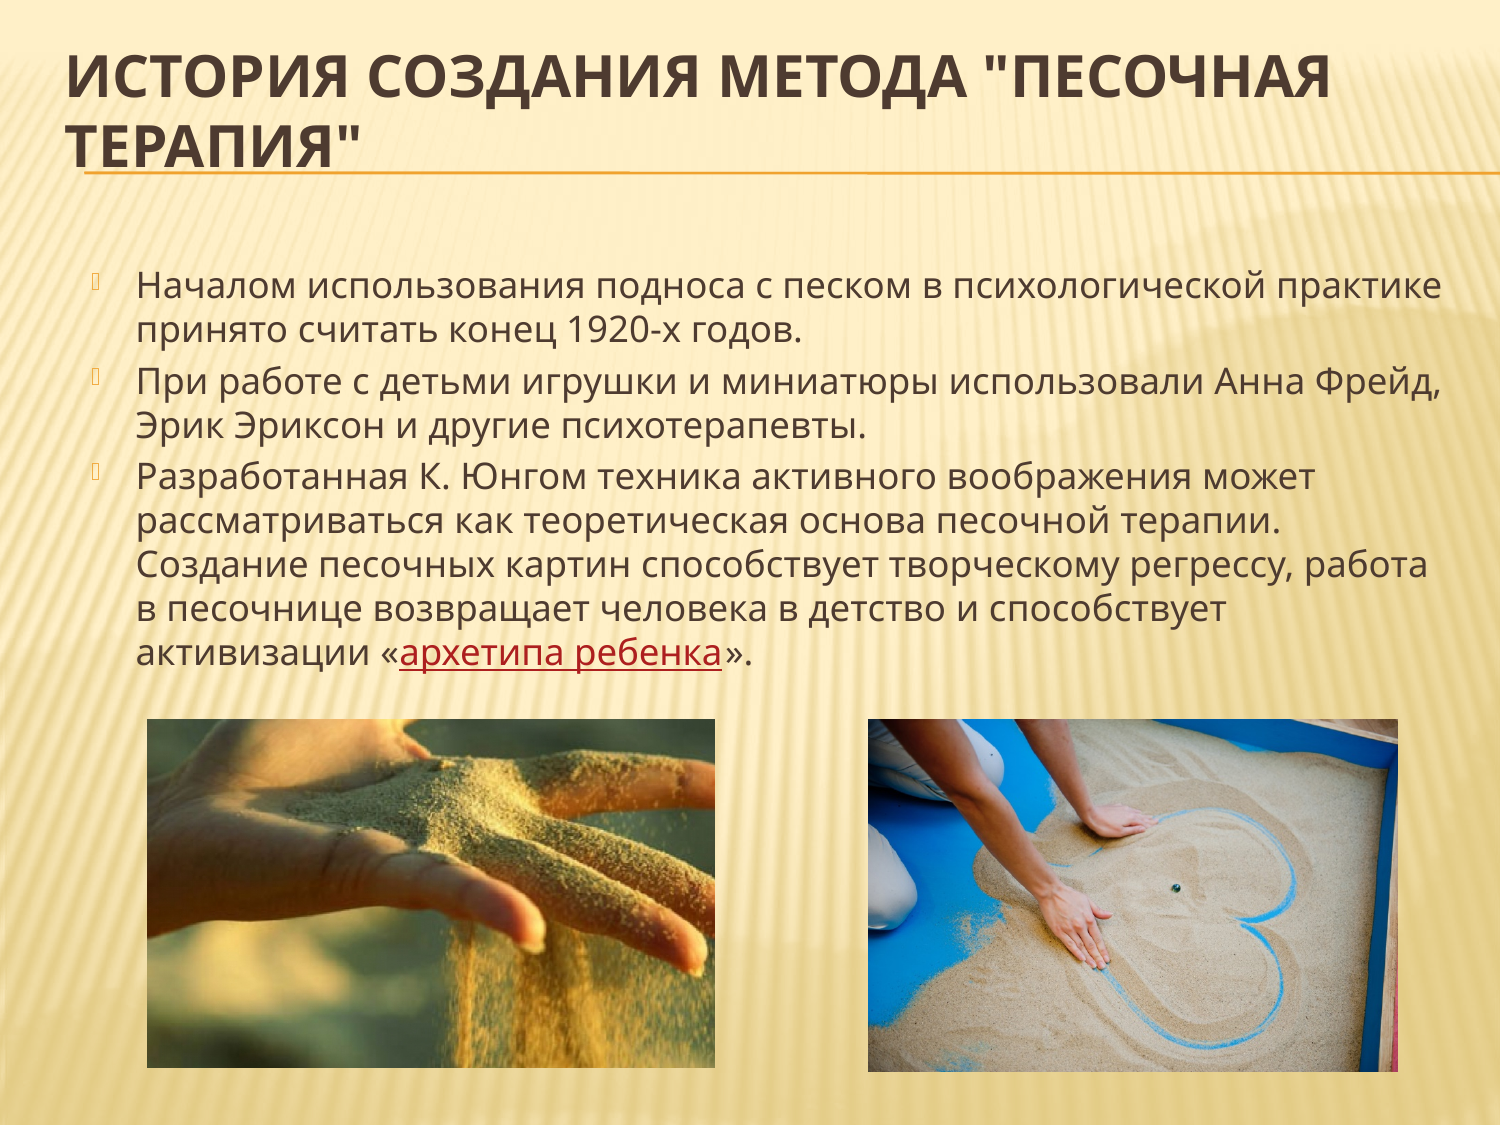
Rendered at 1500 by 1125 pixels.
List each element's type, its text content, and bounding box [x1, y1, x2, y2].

title История создания метода "Песочная терапия" [50, 75, 1475, 213]
picture [147, 718, 715, 1068]
list Началом использования подноса с песком в психологической практике принято считать конец 1920-х годов. При работе с детьми игрушки и миниатюры использовали Анна Фрейд, Эрик Эриксон и другие психотерапевты. Разработанная К. Юнгом техника активного воображения может рассматриваться как теоретическая основа песочной терапии. Создание песочных картин способствует творческому регрессу, работа в песочнице возвращает человека в детство и способствует активизации «архетипа ребенка». [76, 254, 1475, 693]
picture [867, 718, 1398, 1073]
